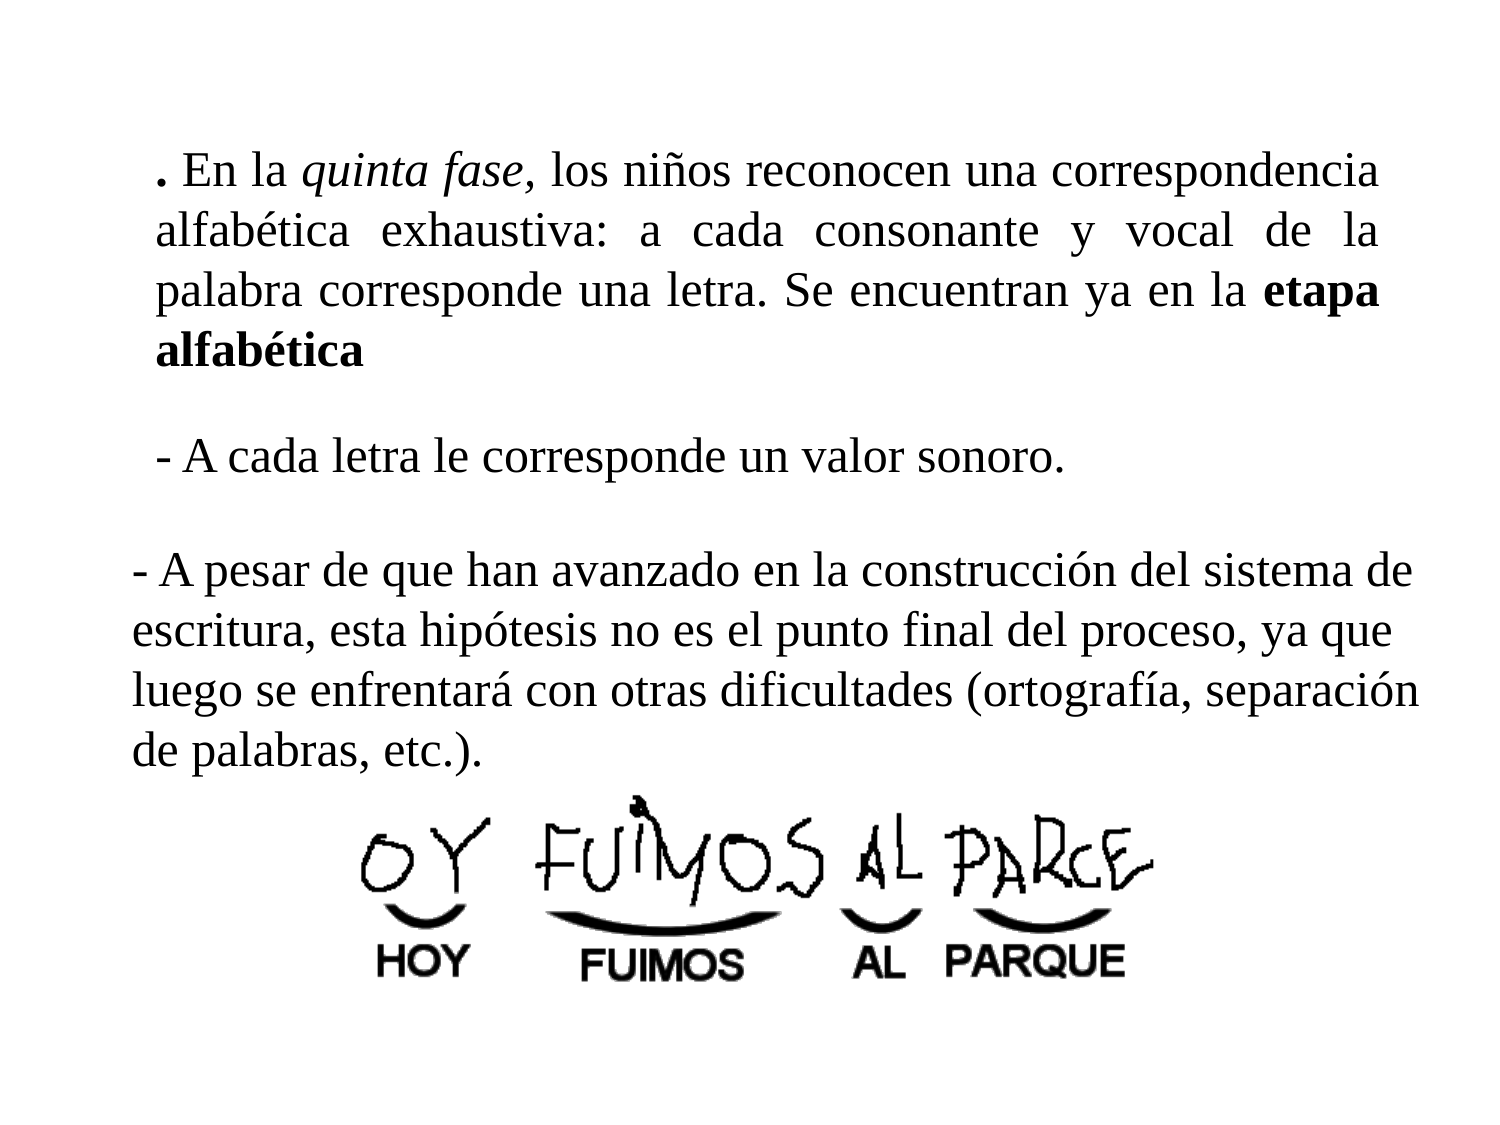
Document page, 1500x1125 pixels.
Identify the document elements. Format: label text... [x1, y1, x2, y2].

text_box - A pesar de que han avanzado en la construcción del sistema de escritura, esta hipótesis no es el punto final del proceso, ya que luego se enfrentará con otras dificultades (ortografía, separación de palabras, etc.). [117, 528, 1442, 784]
text_box - A cada letra le corresponde un valor sonoro. [140, 415, 1301, 528]
picture [351, 784, 1162, 1001]
text_box . En la quinta fase, los niños reconocen una correspondencia alfabética exhaustiva: a cada consonante y vocal de la palabra corresponde una letra. Se encuentran ya en la etapa alfabética [140, 128, 1395, 384]
